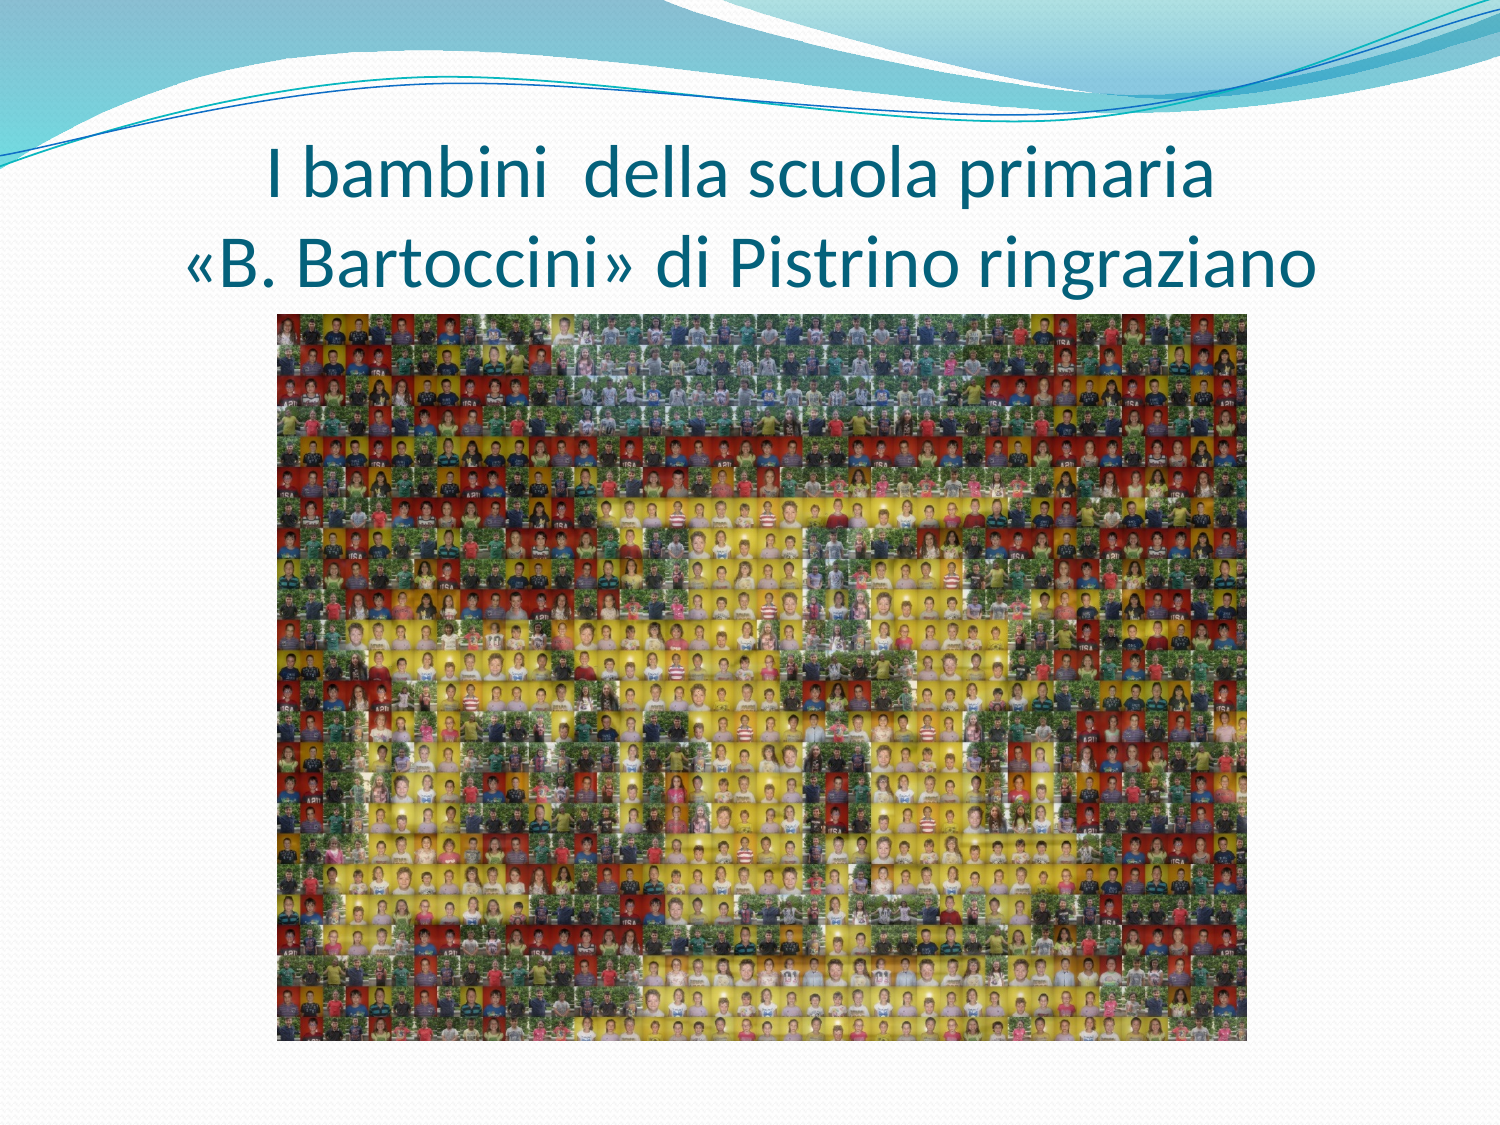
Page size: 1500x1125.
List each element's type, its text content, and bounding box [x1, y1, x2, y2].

picture [277, 314, 1247, 1042]
title I bambini della scuola primaria «B. Bartoccini» di Pistrino ringraziano [123, 137, 1376, 303]
